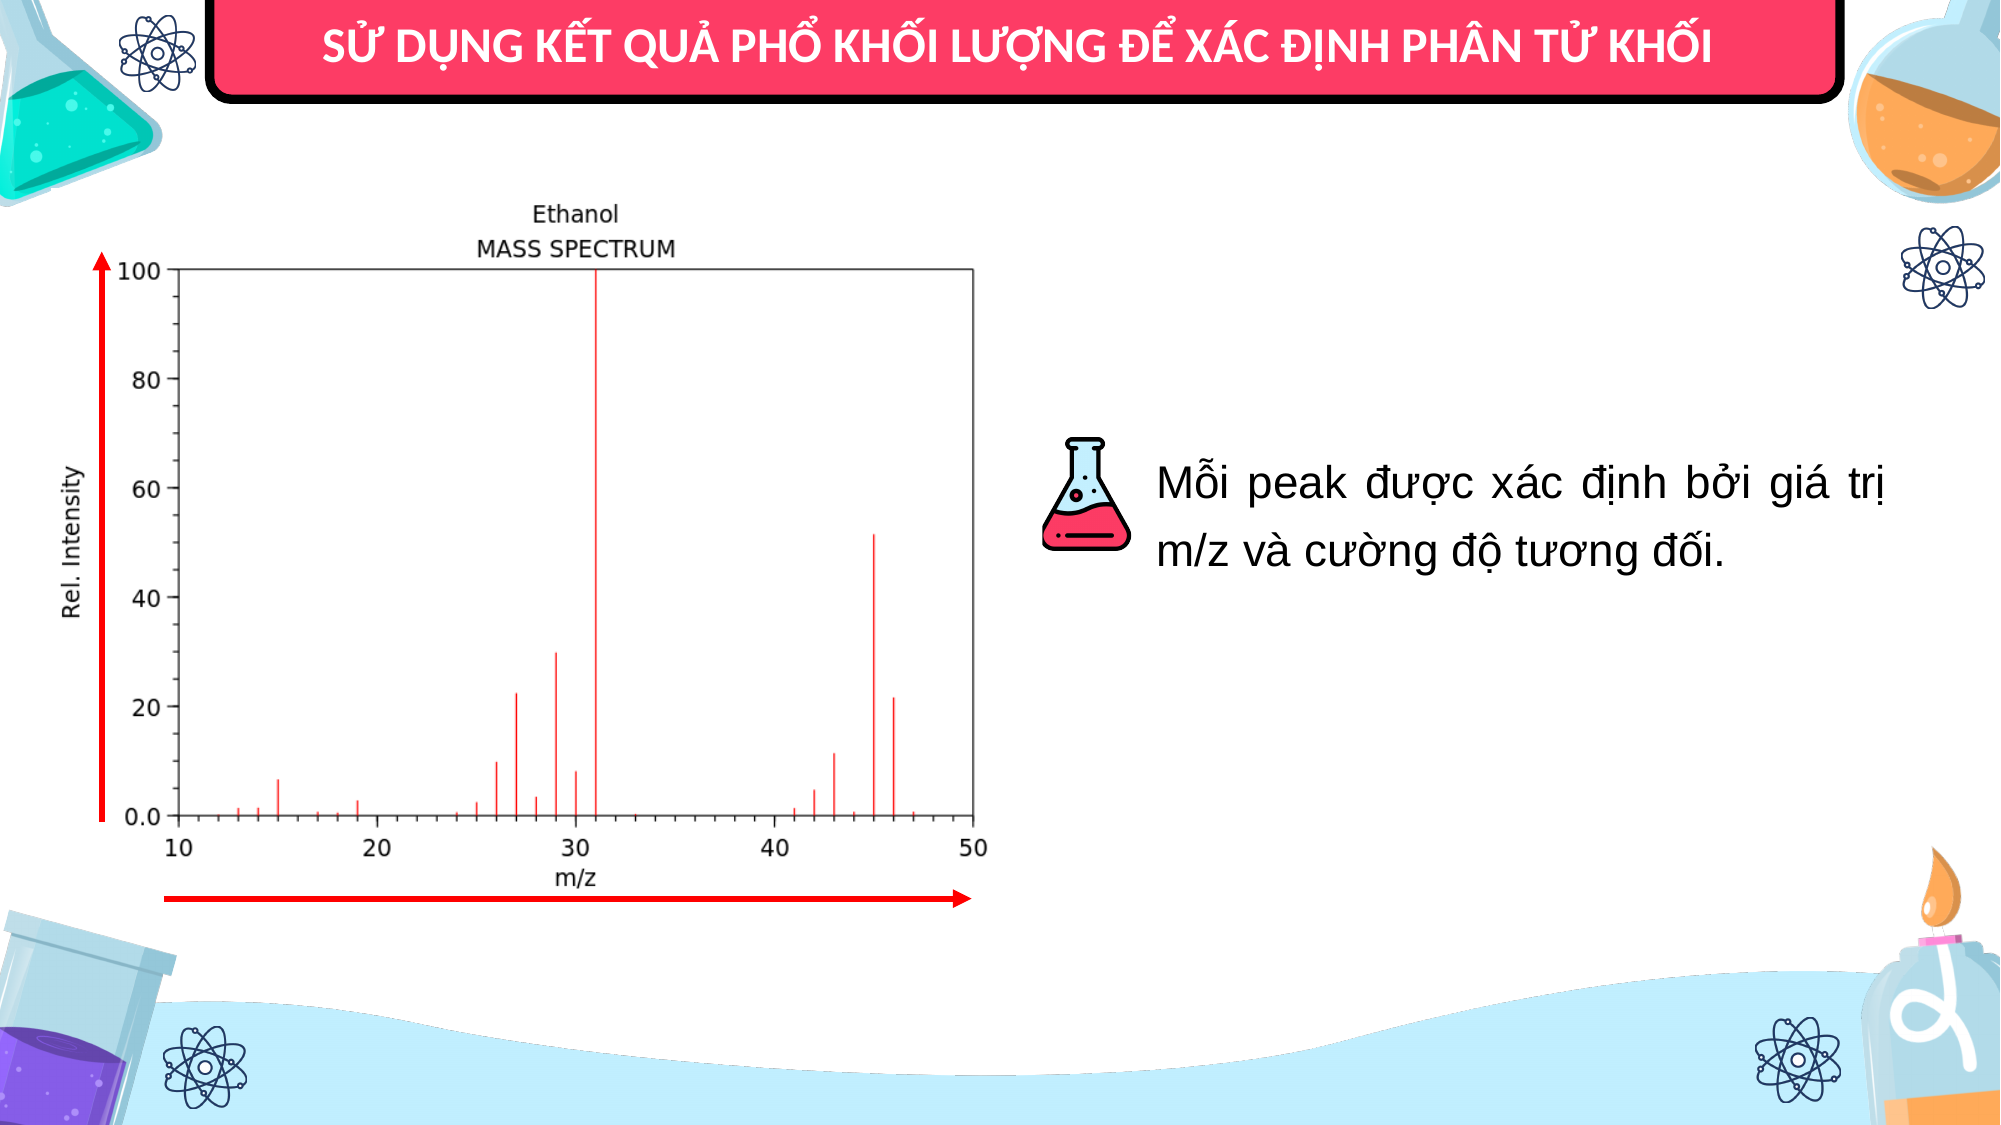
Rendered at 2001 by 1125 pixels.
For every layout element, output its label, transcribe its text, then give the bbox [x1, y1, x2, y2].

picture [0, 839, 2000, 1125]
picture [1823, 0, 2000, 228]
picture [1901, 226, 1985, 309]
picture [0, 0, 1043, 904]
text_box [1043, 431, 1902, 579]
text_box SỬ DỤNG KẾT QUẢ PHỔ KHỐI LƯỢNG ĐỂ XÁC ĐỊNH PHÂN TỬ KHỐI [307, 4, 1741, 80]
text_box [208, 0, 1842, 101]
